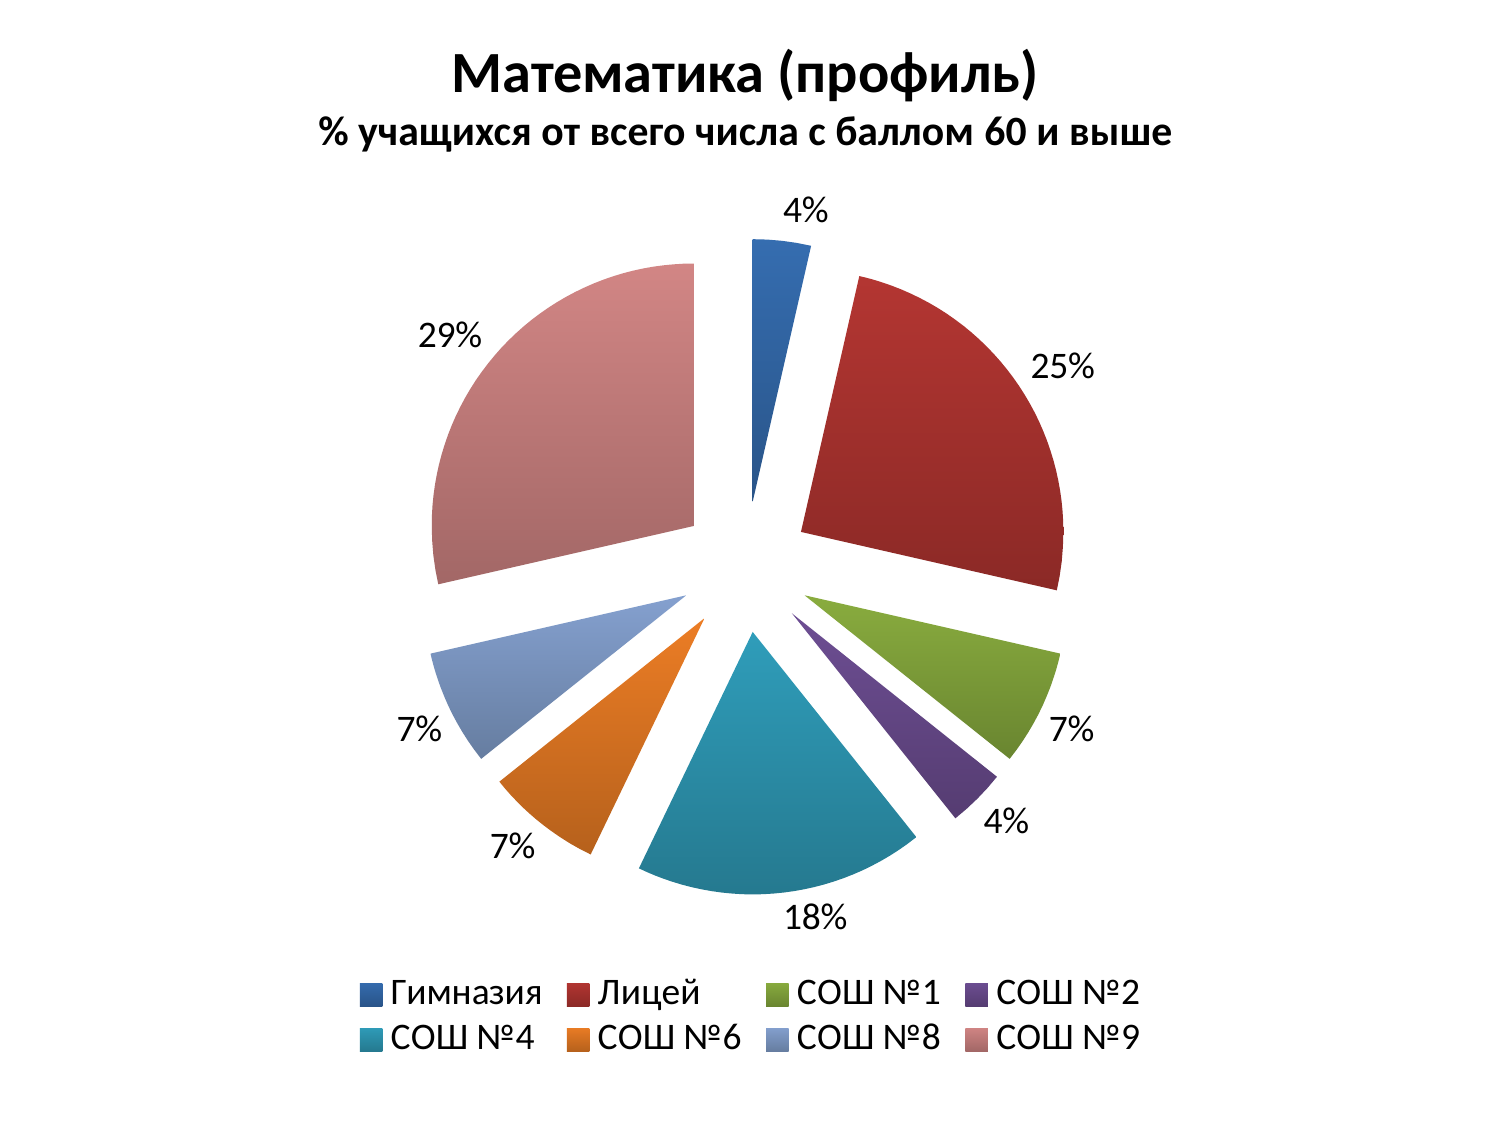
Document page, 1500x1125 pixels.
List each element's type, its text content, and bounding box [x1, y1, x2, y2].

chart [70, 175, 1430, 1067]
title Математика (профиль) % учащихся от всего числа с баллом 60 и выше [70, 0, 1421, 175]
